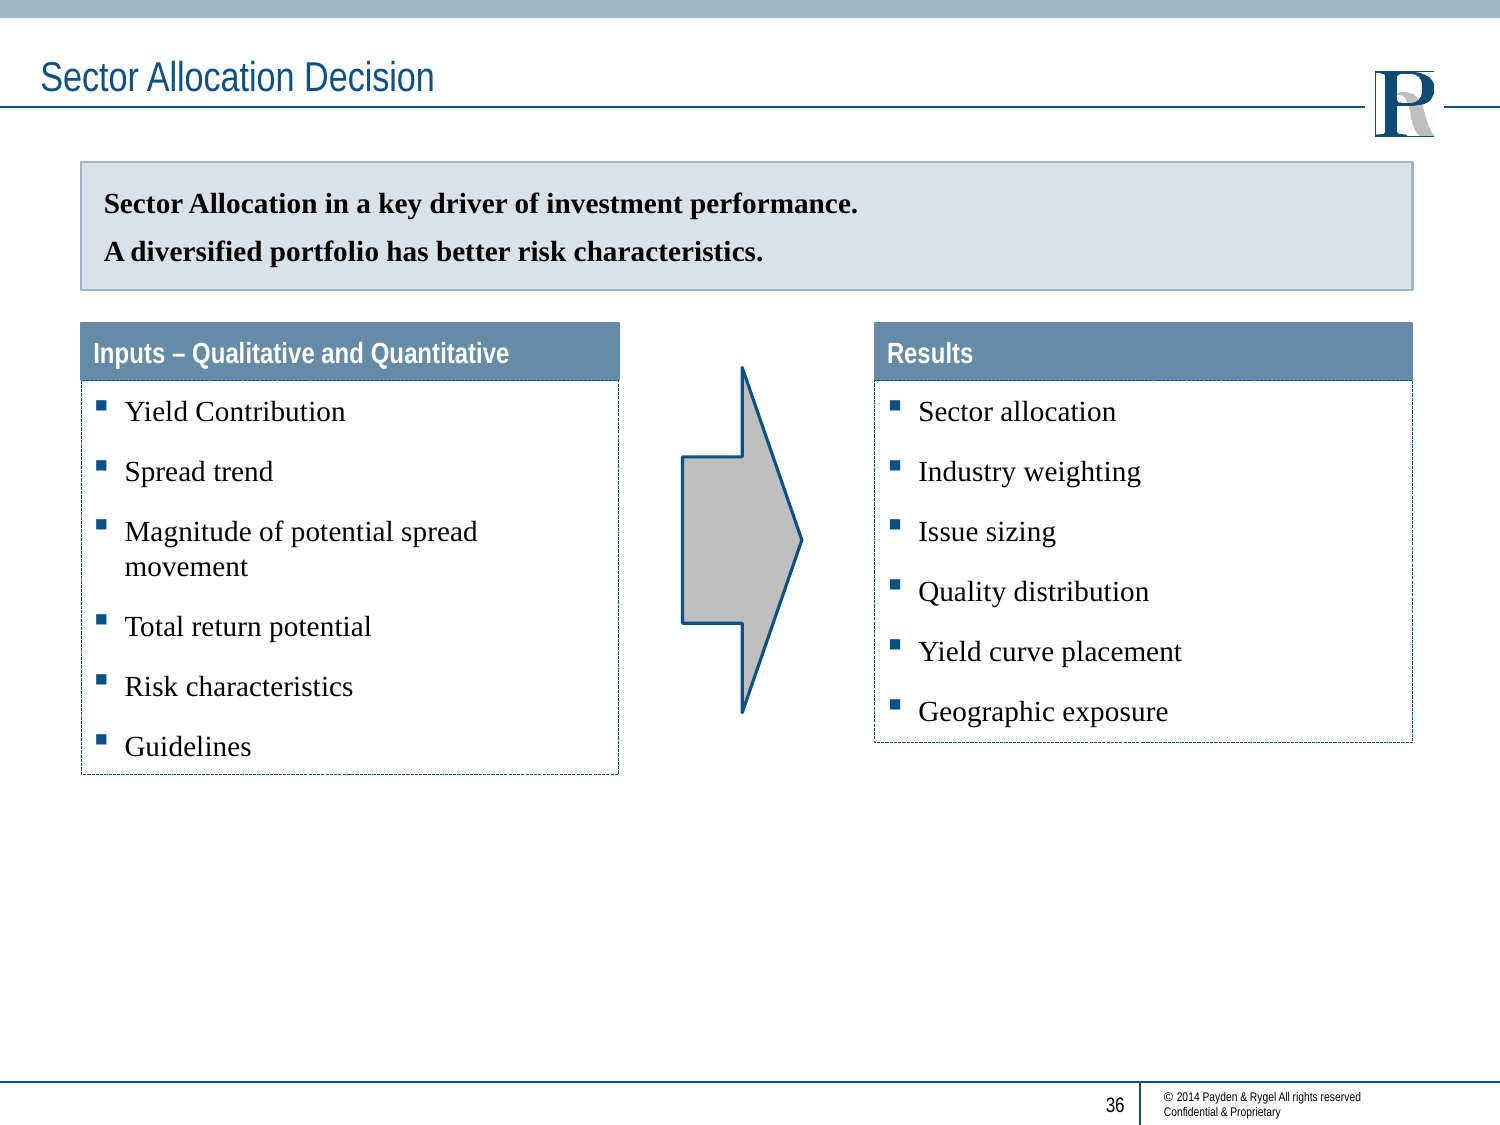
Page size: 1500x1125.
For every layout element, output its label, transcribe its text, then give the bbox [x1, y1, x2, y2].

text_box Yield Contribution Spread trend Magnitude of potential spread movement Total return potential Risk characteristics Guidelines [81, 380, 619, 775]
text_box Inputs – Qualitative and Quantitative [81, 323, 619, 380]
slide_number 35 [1074, 1082, 1140, 1125]
text_box Sector Allocation in a key driver of investment performance. A diversified portfolio has better risk characteristics. [81, 161, 1413, 290]
title Sector Allocation Decision [0, 15, 1349, 108]
text_box [682, 367, 802, 713]
text_box Sector allocation Industry weighting Issue sizing Quality distribution Yield curve placement Geographic exposure [874, 380, 1413, 743]
text_box Results [874, 323, 1413, 380]
picture [1375, 71, 1434, 137]
